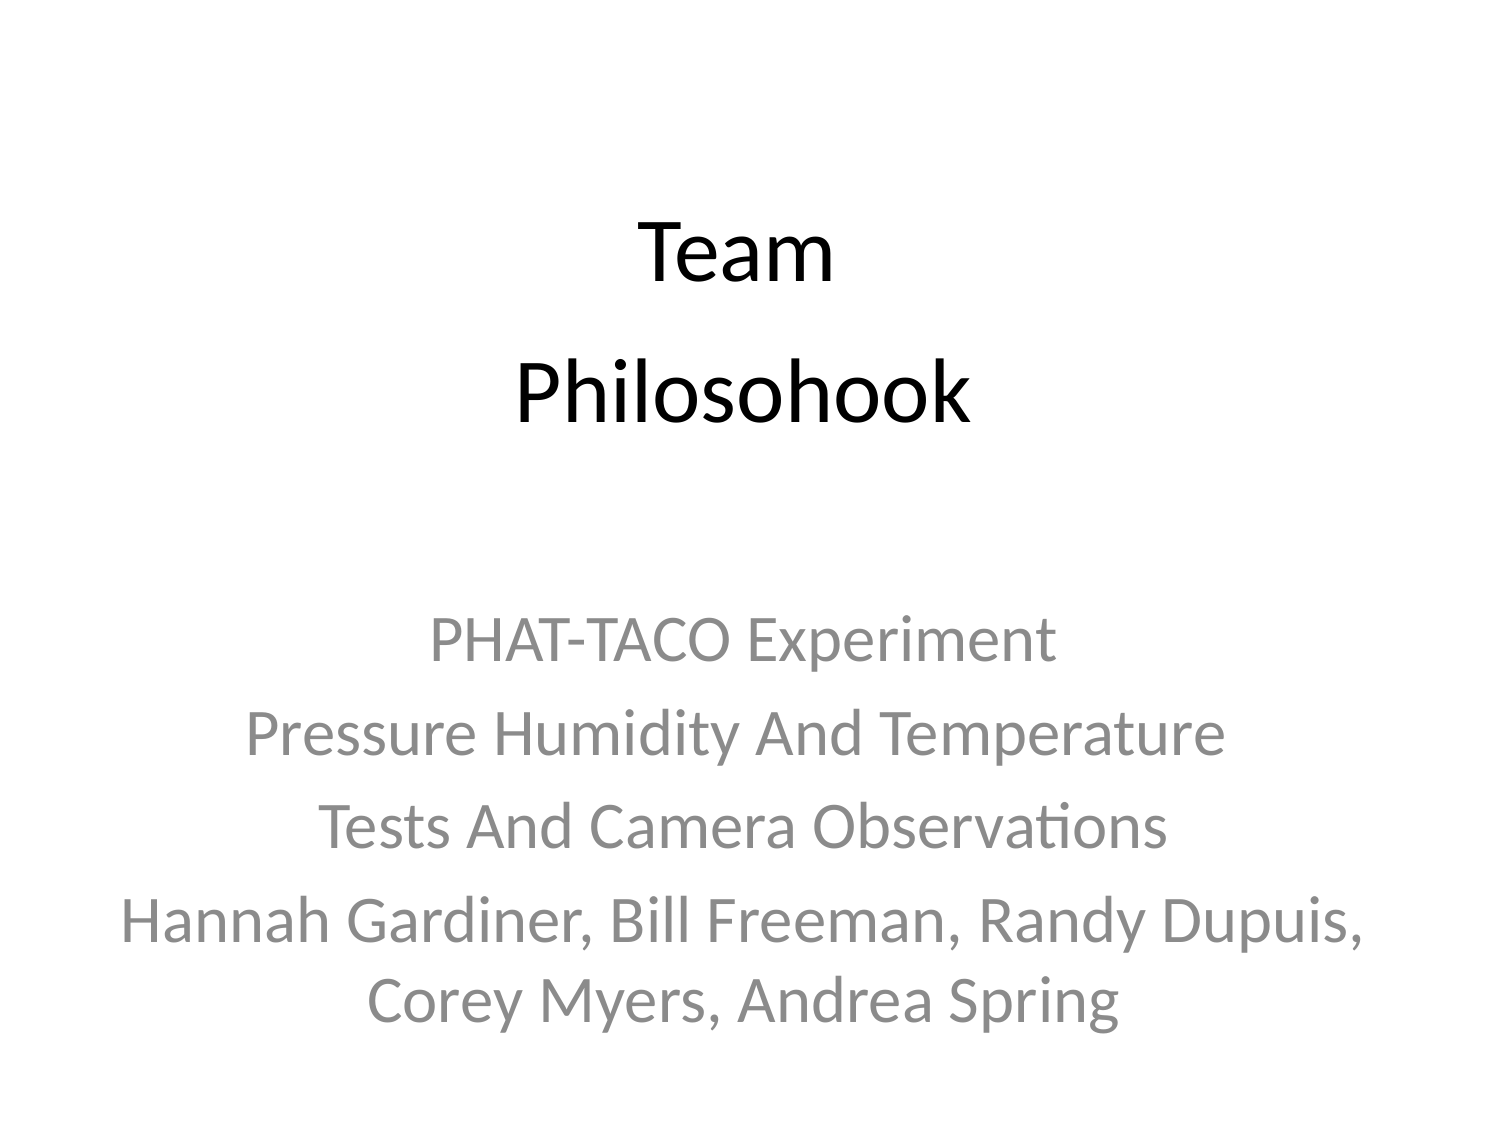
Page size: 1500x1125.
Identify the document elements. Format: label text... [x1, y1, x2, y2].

subtitle PHAT-TACO Experiment Pressure Humidity And Temperature Tests And Camera Observations Hannah Gardiner, Bill Freeman, Randy Dupuis, Corey Myers, Andrea Spring [50, 587, 1438, 1088]
text_box Team [99, 123, 1375, 365]
text_box Philosohook [500, 323, 1000, 449]
